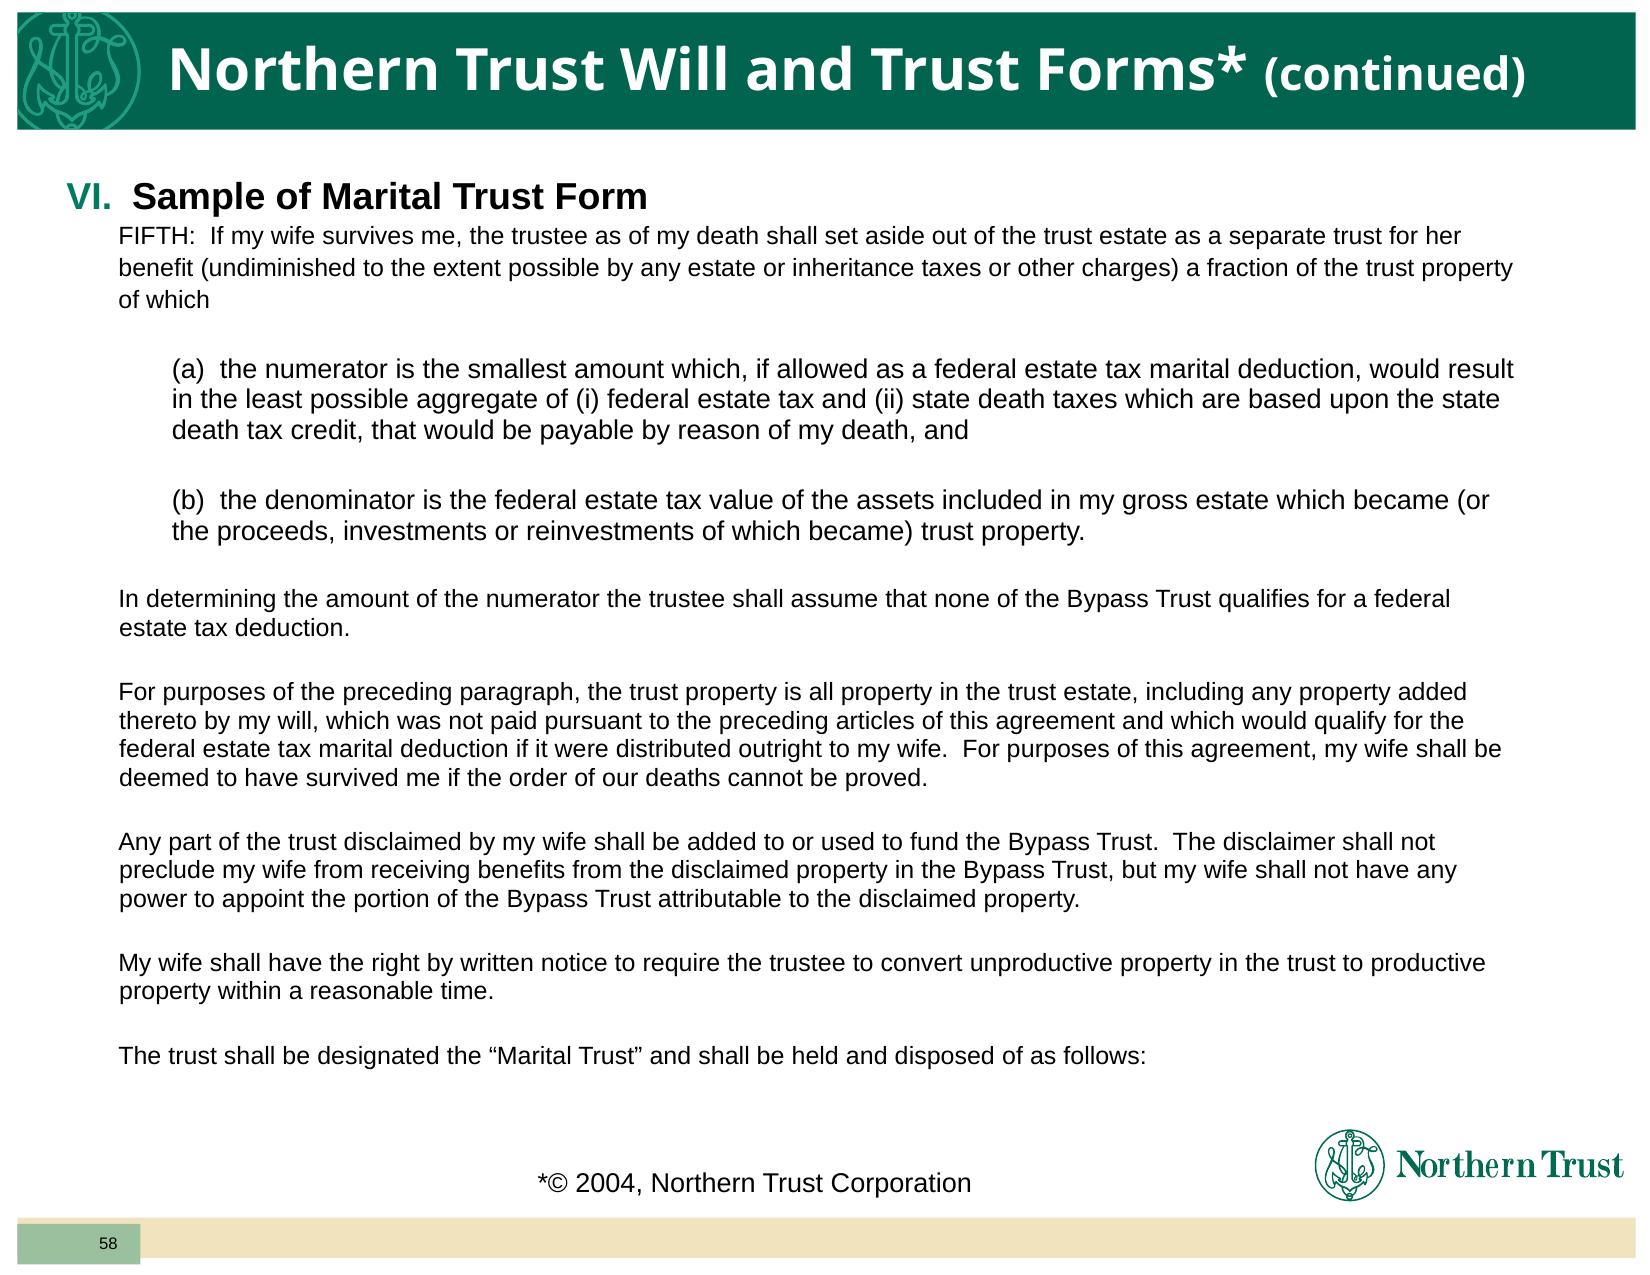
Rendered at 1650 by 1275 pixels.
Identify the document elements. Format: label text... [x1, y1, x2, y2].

text_box *© 2004, Northern Trust Corporation [56, 1157, 1453, 1207]
list Sample of Marital Trust Form FIFTH: If my wife survives me, the trustee as of my death shall set aside out of the trust estate as a separate trust for her benefit (undiminished to the extent possible by any estate or inheritance taxes or other charges) a fraction of the trust property of which (a) the numerator is the smallest amount which, if allowed as a federal estate tax marital deduction, would result in the least possible aggregate of (i) federal estate tax and (ii) state death taxes which are based upon the state death tax credit, that would be payable by reason of my death, and (b) the denominator is the federal estate tax value of the assets included in my gross estate which became (or the proceeds, investments or reinvestments of which became) trust property. In determining the amount of the numerator the trustee shall assume that none of the Bypass Trust qualifies for a federal estate tax deduction. For purposes of the preceding paragraph, the trust property is all property in the trust estate, including any property added thereto by my will, which was not paid pursuant to the preceding articles of this agreement and which would qualify for the federal estate tax marital deduction if it were distributed outright to my wife. For purposes of this agreement, my wife shall be deemed to have survived me if the order of our deaths cannot be proved. Any part of the trust disclaimed by my wife shall be added to or used to fund the Bypass Trust. The disclaimer shall not preclude my wife from receiving benefits from the disclaimed property in the Bypass Trust, but my wife shall not have any power to appoint the portion of the Bypass Trust attributable to the disclaimed property. My wife shall have the right by written notice to require the trustee to convert unproductive property in the trust to productive property within a reasonable time. The trust shall be designated the “Marital Trust” and shall be held and disposed of as follows: [66, 166, 1542, 1149]
title Northern Trust Will and Trust Forms* (continued) [159, 28, 1617, 119]
